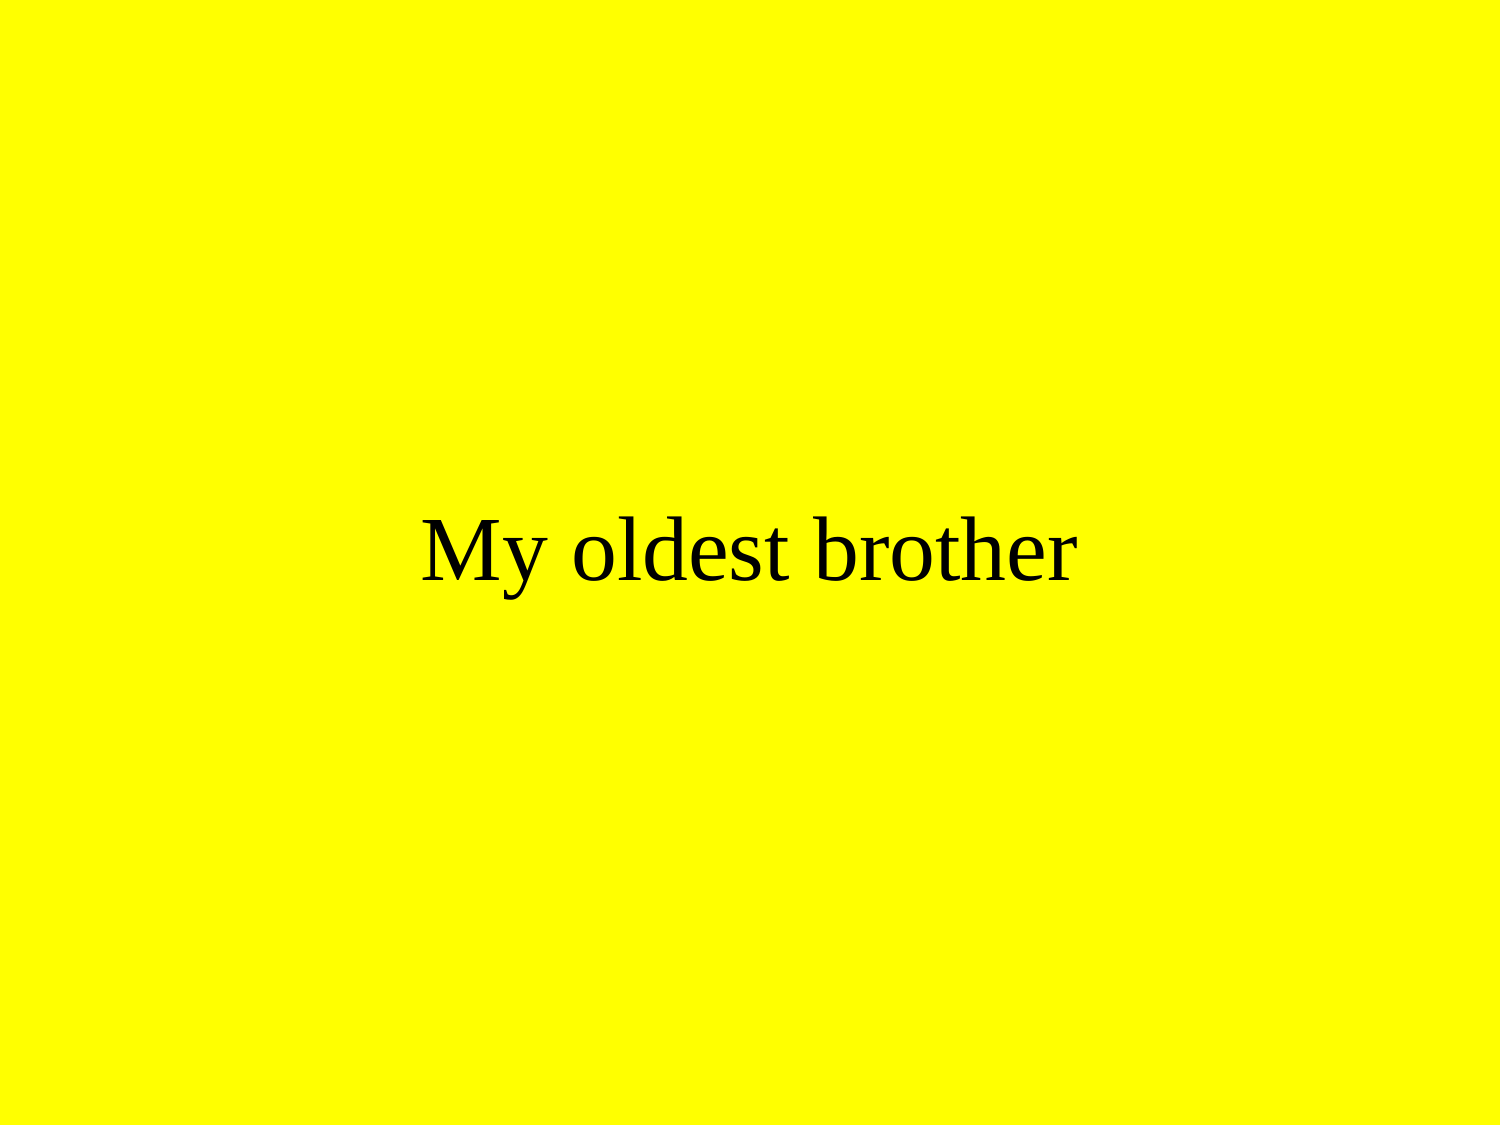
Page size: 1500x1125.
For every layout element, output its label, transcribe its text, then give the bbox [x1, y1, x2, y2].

title My oldest brother [112, 450, 1388, 638]
